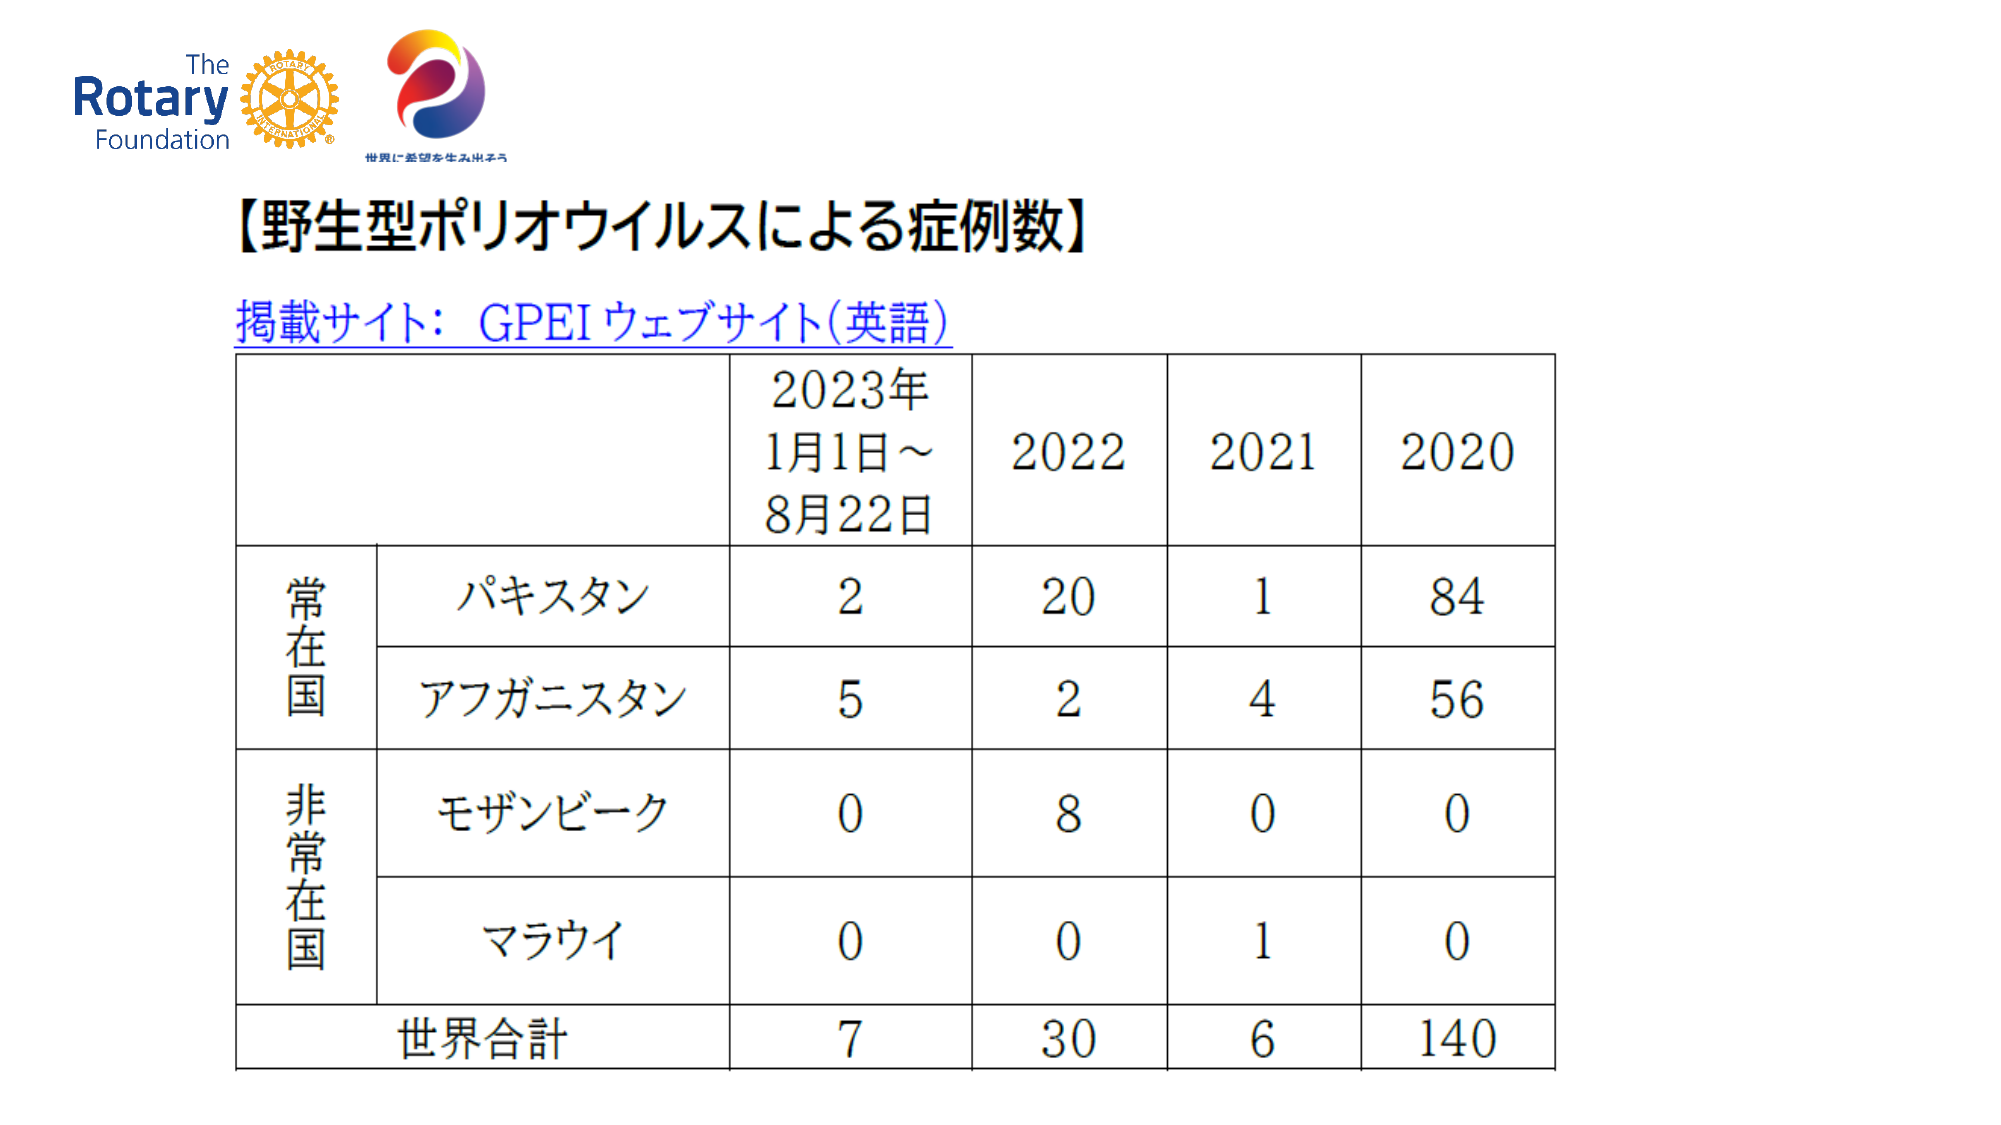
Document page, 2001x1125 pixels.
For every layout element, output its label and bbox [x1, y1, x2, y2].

picture [75, 0, 1689, 1108]
